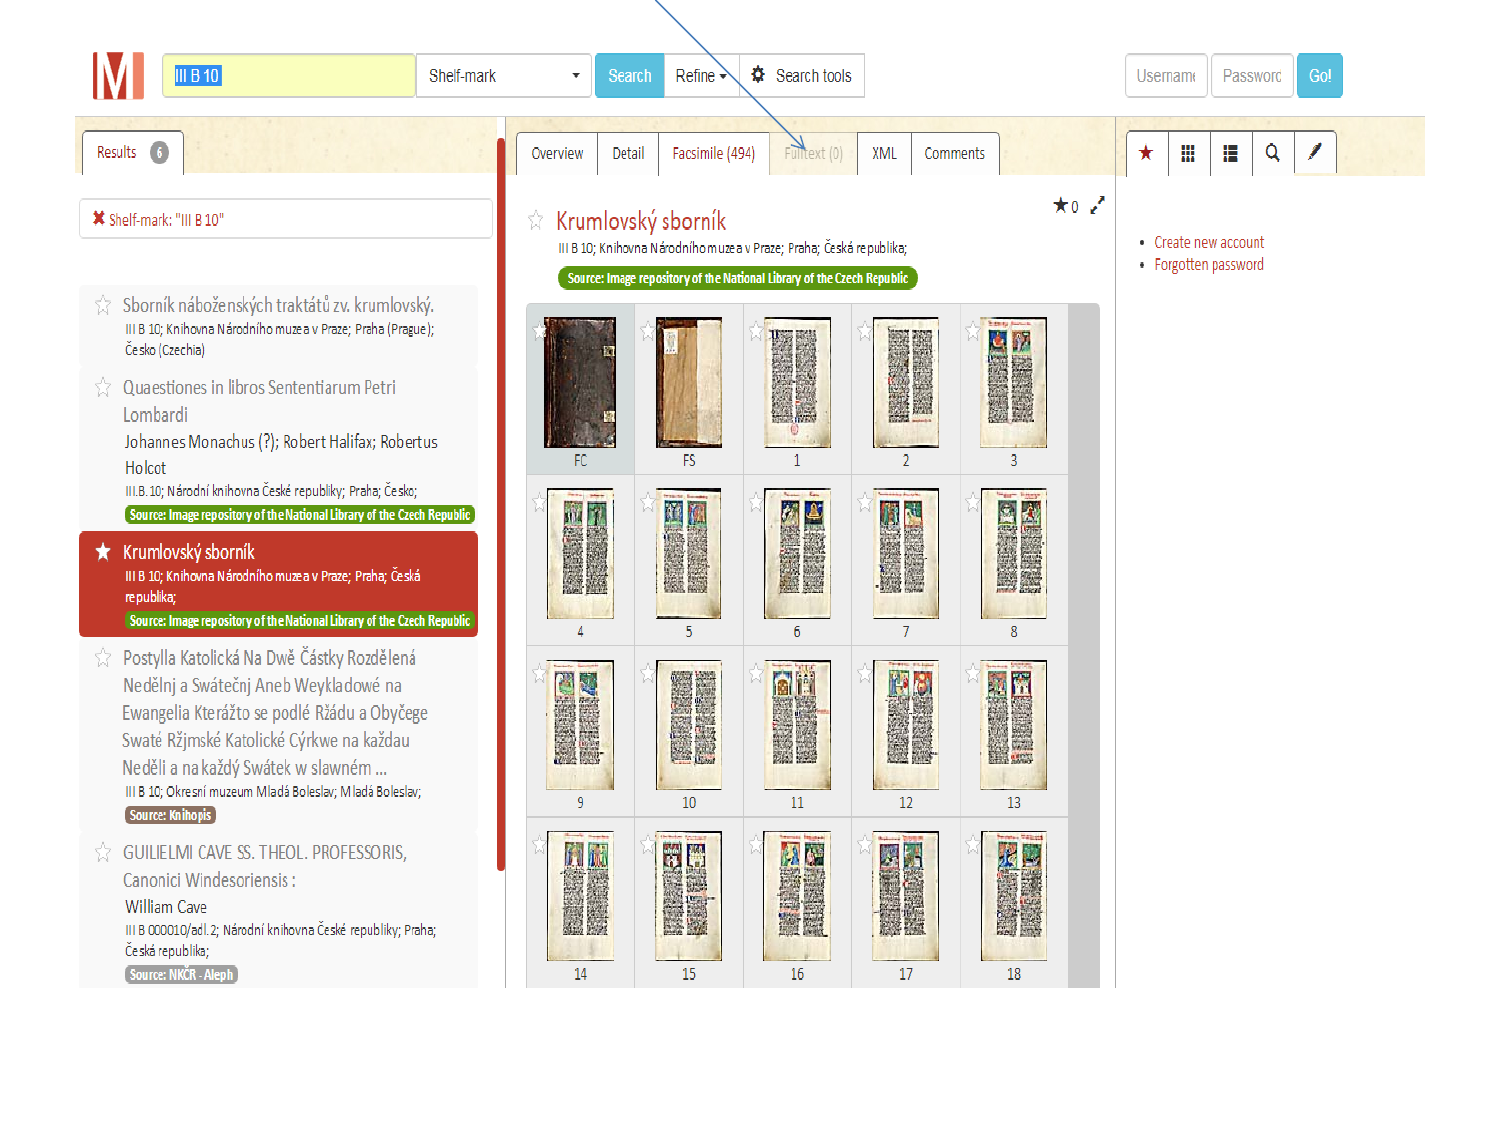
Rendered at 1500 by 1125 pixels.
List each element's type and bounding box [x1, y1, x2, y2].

list [74, 42, 1426, 988]
text_box [655, 0, 806, 151]
